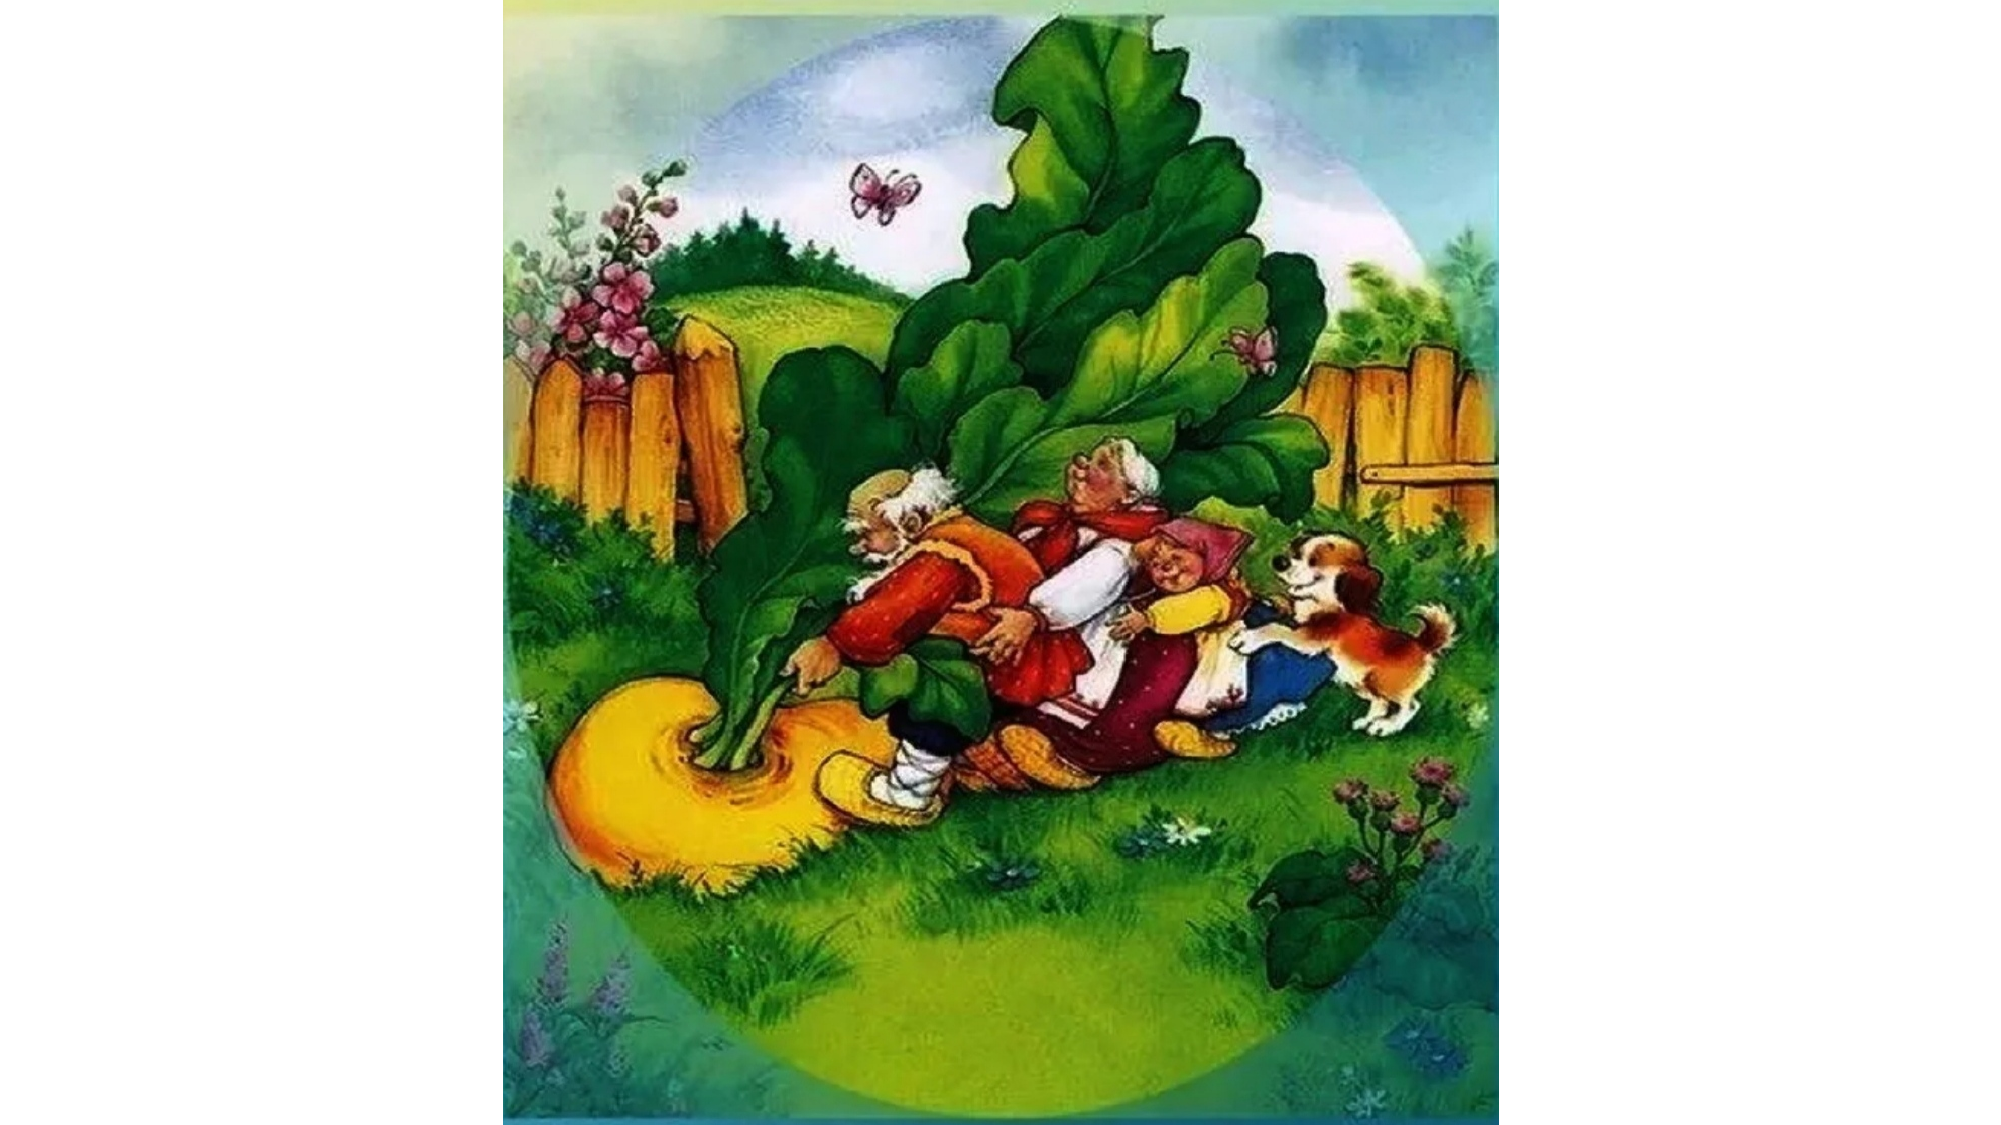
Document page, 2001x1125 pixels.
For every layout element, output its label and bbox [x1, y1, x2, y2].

picture [502, 0, 1499, 1125]
